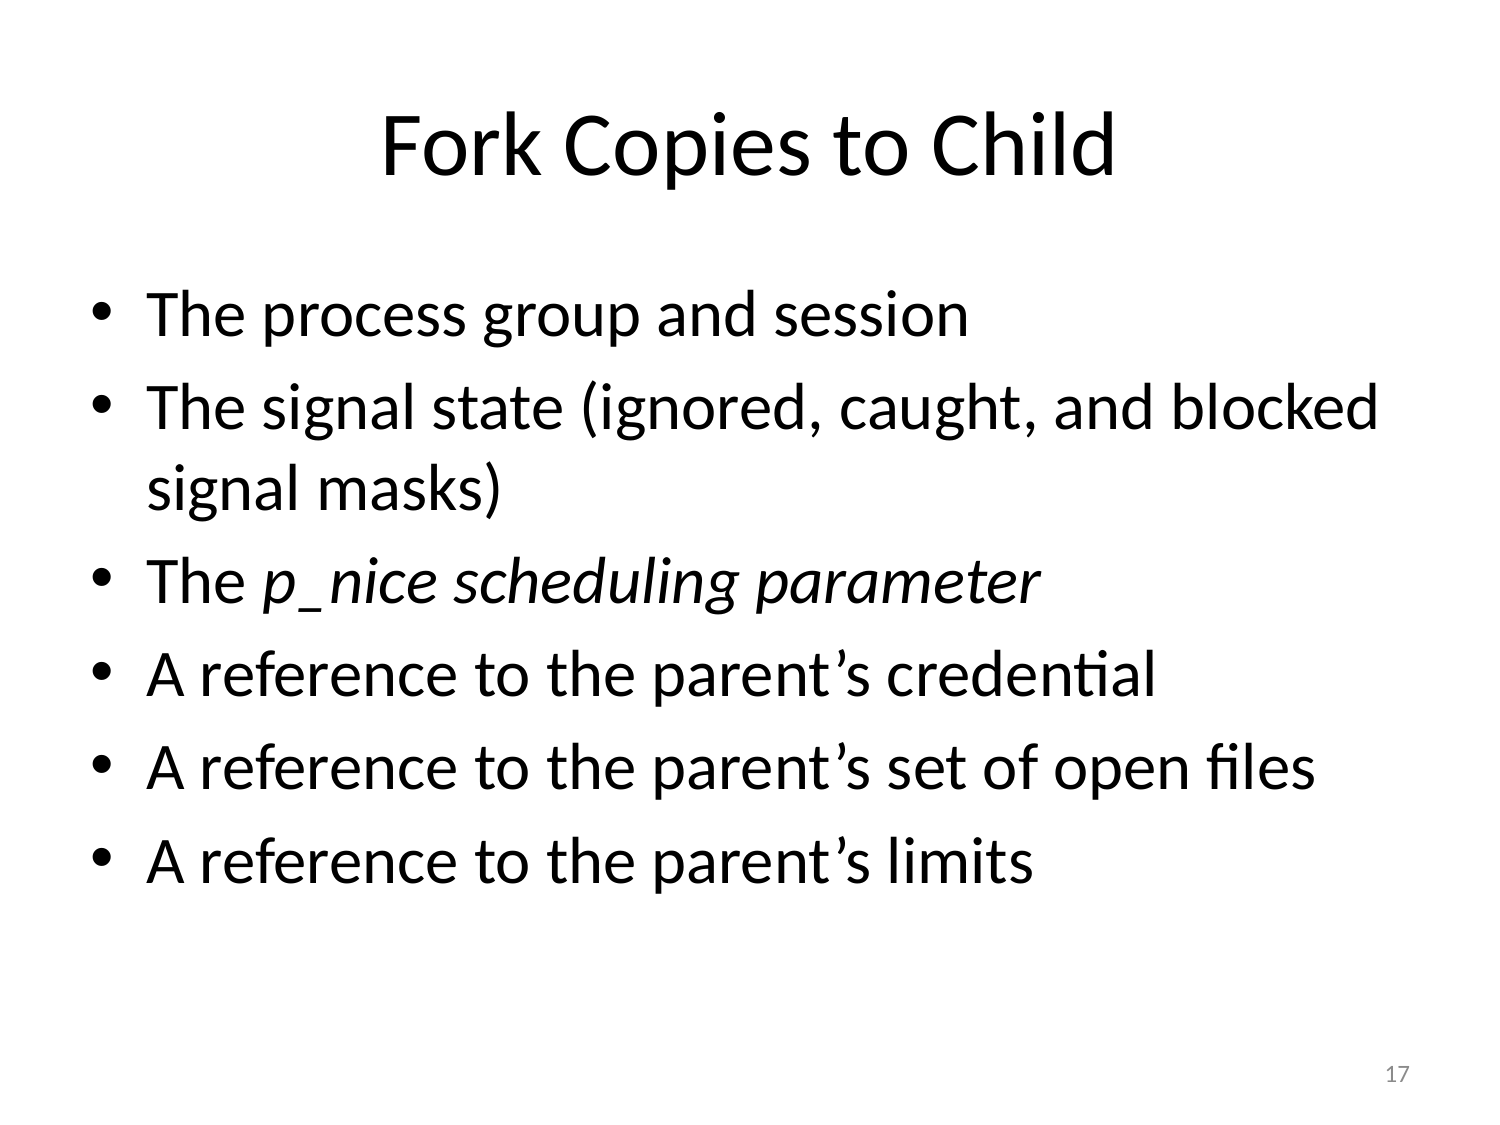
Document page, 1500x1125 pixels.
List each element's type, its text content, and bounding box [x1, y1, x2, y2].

title Fork Copies to Child [75, 45, 1425, 233]
list The process group and session The signal state (ignored, caught, and blocked signal masks) The p_nice scheduling parameter A reference to the parent’s credential A reference to the parent’s set of open files A reference to the parent’s limits [75, 262, 1425, 1005]
slide_number 17 [1074, 1042, 1425, 1103]
